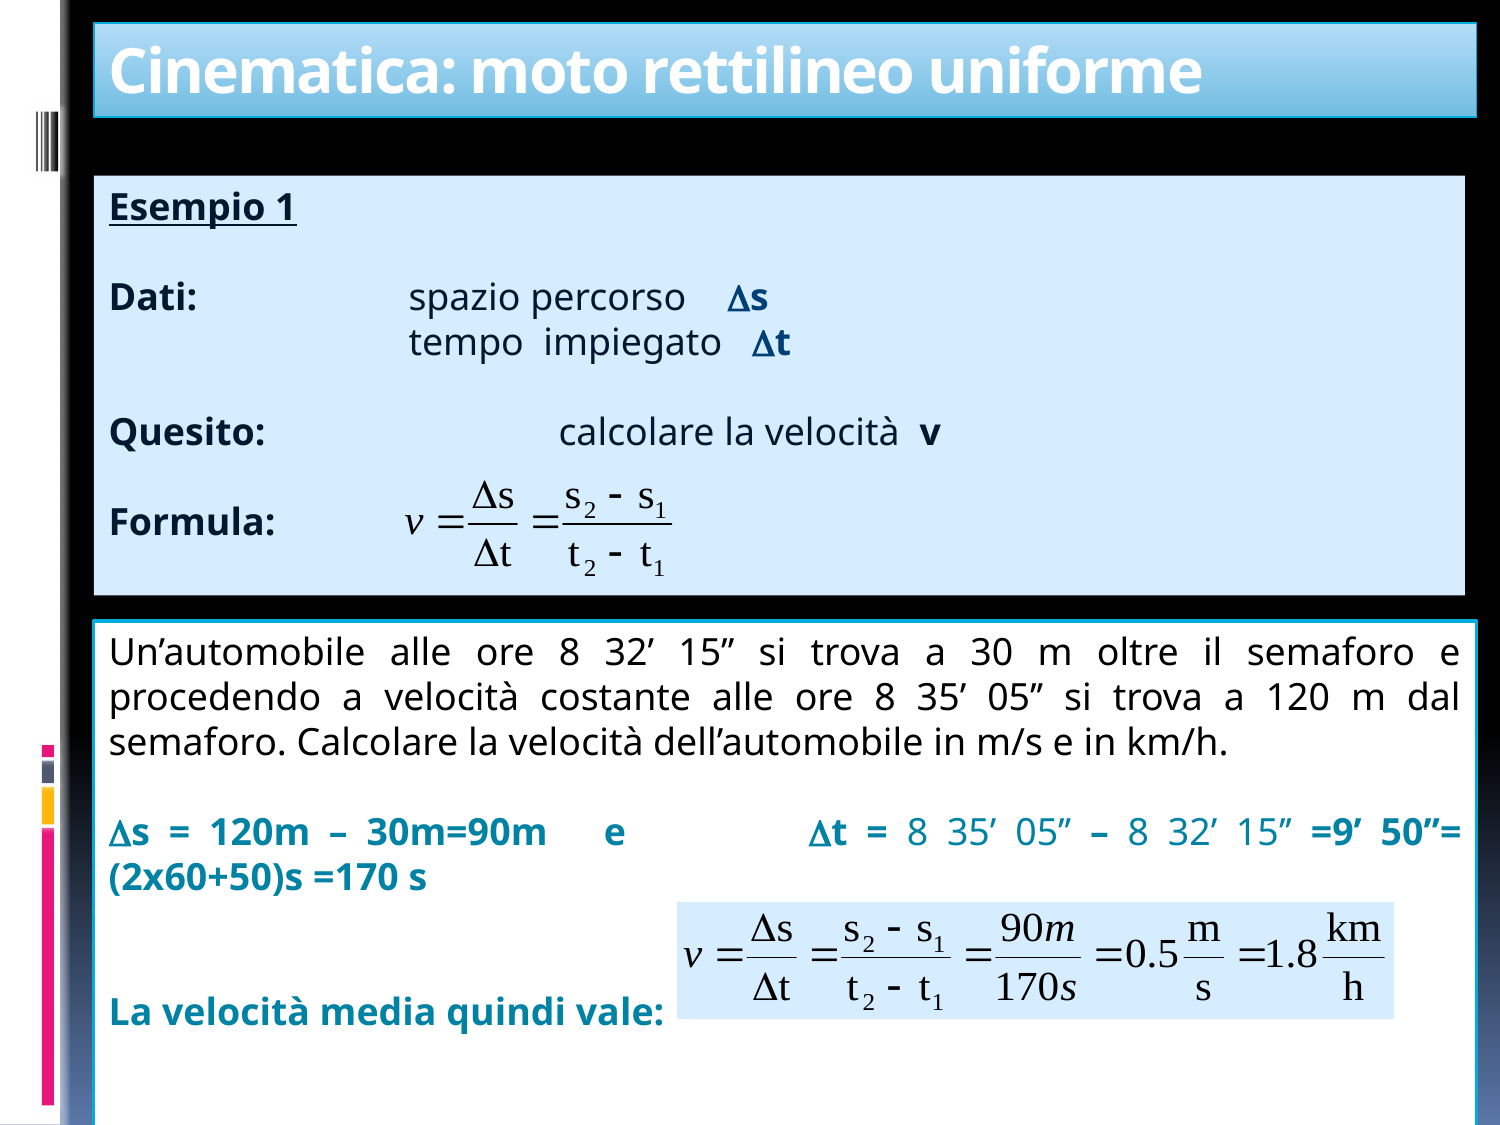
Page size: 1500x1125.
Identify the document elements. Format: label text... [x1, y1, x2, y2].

text_box Esempio 1 Dati: spazio percorso Ds tempo impiegato Dt Quesito: calcolare la velocità v Formula: [93, 175, 1465, 596]
slide_number 39 [1478, 1052, 1488, 1113]
title Cinematica: moto rettilineo uniforme [93, 22, 1477, 118]
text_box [676, 901, 1395, 1020]
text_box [397, 468, 681, 587]
text_box Un’automobile alle ore 8 32’ 15’’ si trova a 30 m oltre il semaforo e procedendo a velocità costante alle ore 8 35’ 05’’ si trova a 120 m dal semaforo. Calcolare la velocità dell’automobile in m/s e in km/h. Ds = 120m – 30m=90m e Dt = 8 35’ 05’’ – 8 32’ 15’’ =9’ 50’’= (2x60+50)s =170 s La velocità media quindi vale: [92, 619, 1478, 1125]
